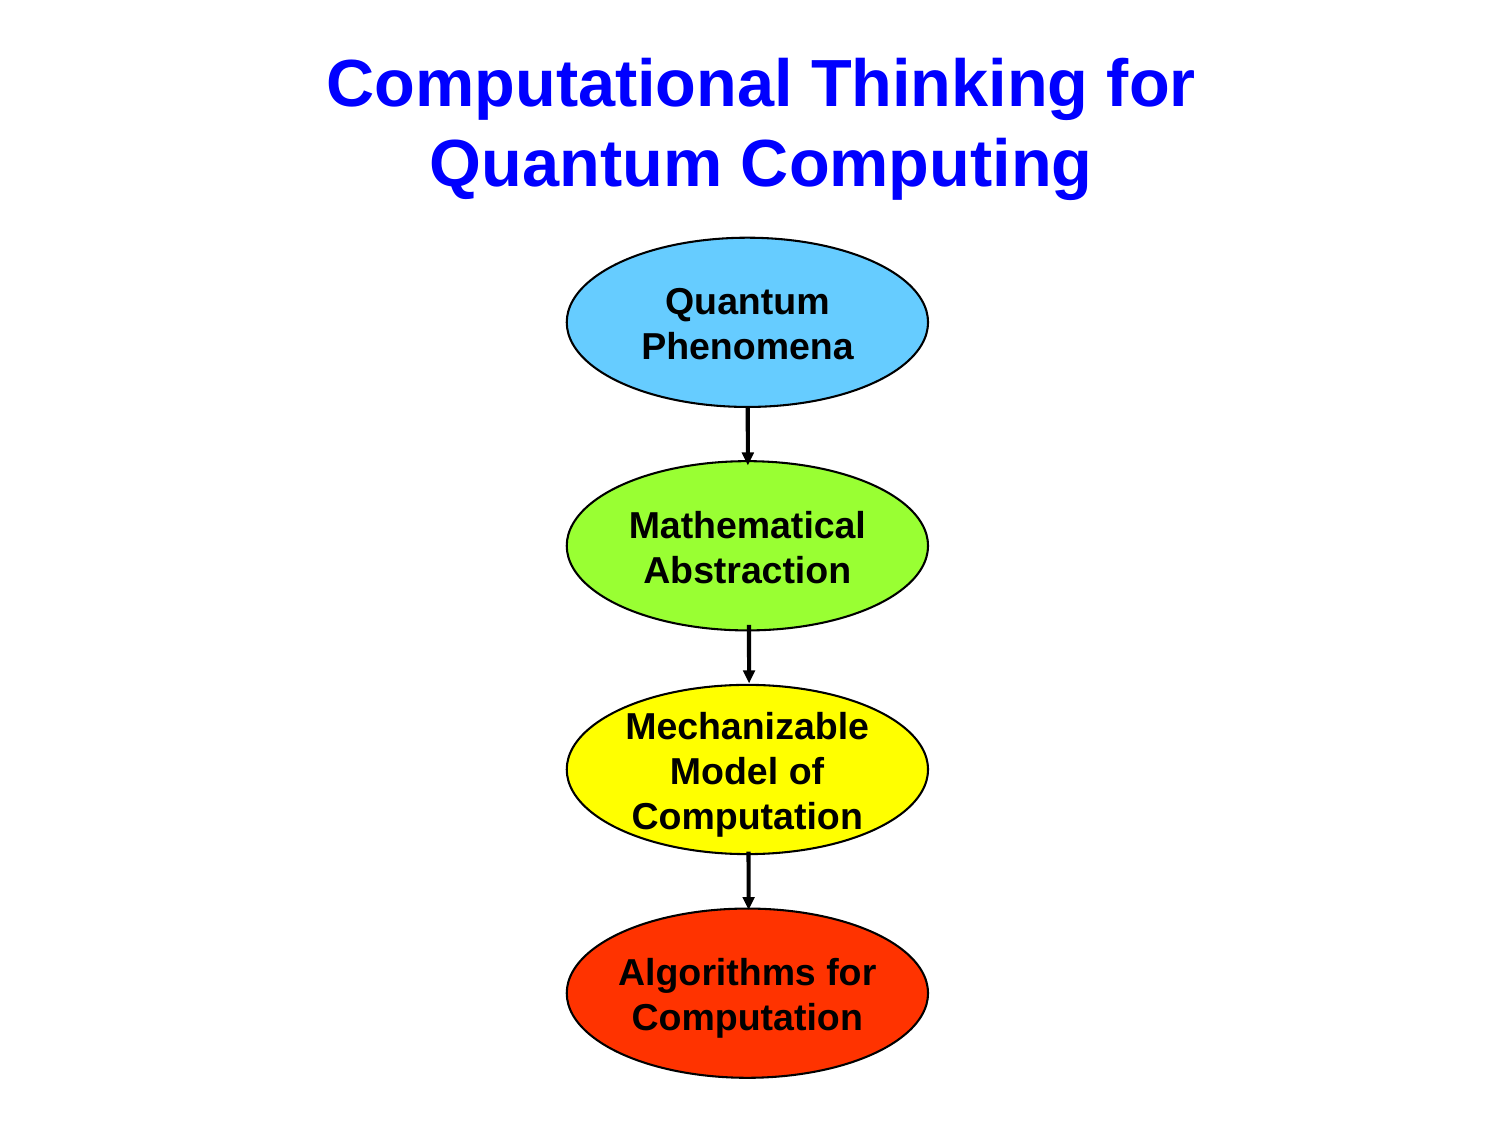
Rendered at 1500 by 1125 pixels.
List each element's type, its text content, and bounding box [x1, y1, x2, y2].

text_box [566, 237, 929, 1079]
text_box Computational Thinking for Quantum Computing [23, 32, 1500, 208]
